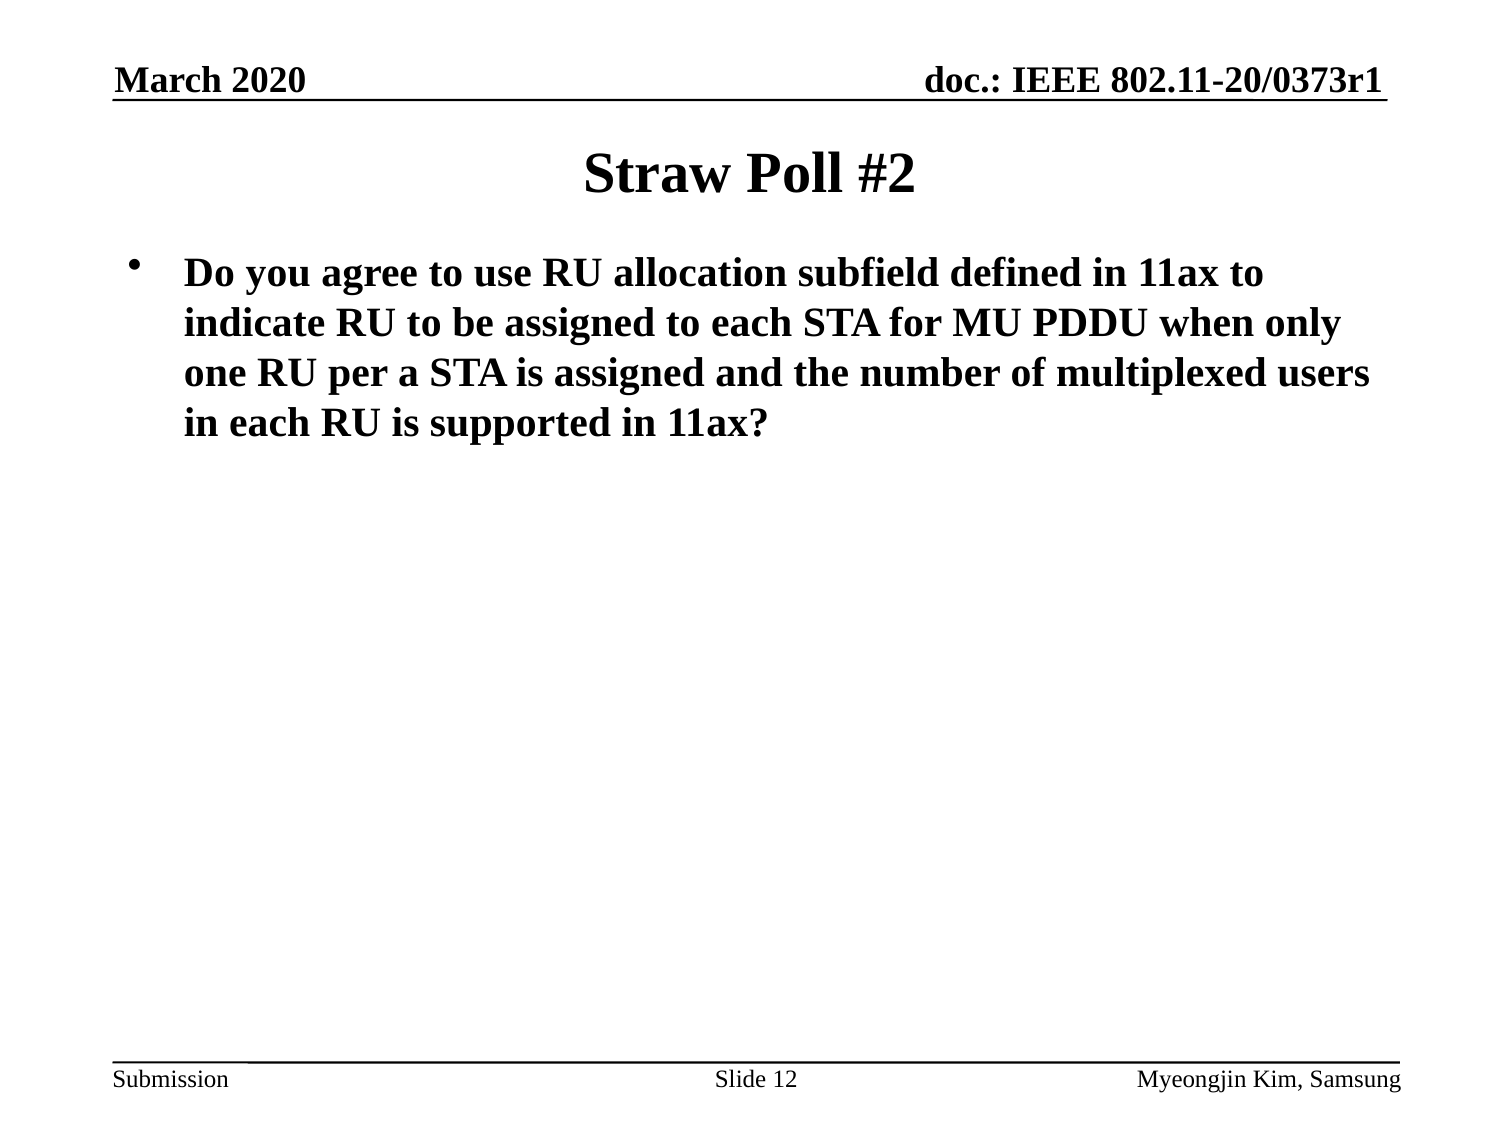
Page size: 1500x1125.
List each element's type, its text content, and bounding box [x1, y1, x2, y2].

slide_number Slide 12 [712, 1061, 800, 1093]
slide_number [114, 54, 309, 101]
list Do you agree to use RU allocation subfield defined in 11ax to indicate RU to be assigned to each STA for MU PDDU when only one RU per a STA is assigned and the number of multiplexed users in each RU is supported in 11ax? [112, 237, 1388, 1001]
footer Myeongjin Kim, Samsung [1130, 1061, 1402, 1093]
title Straw Poll #2 [112, 112, 1388, 226]
